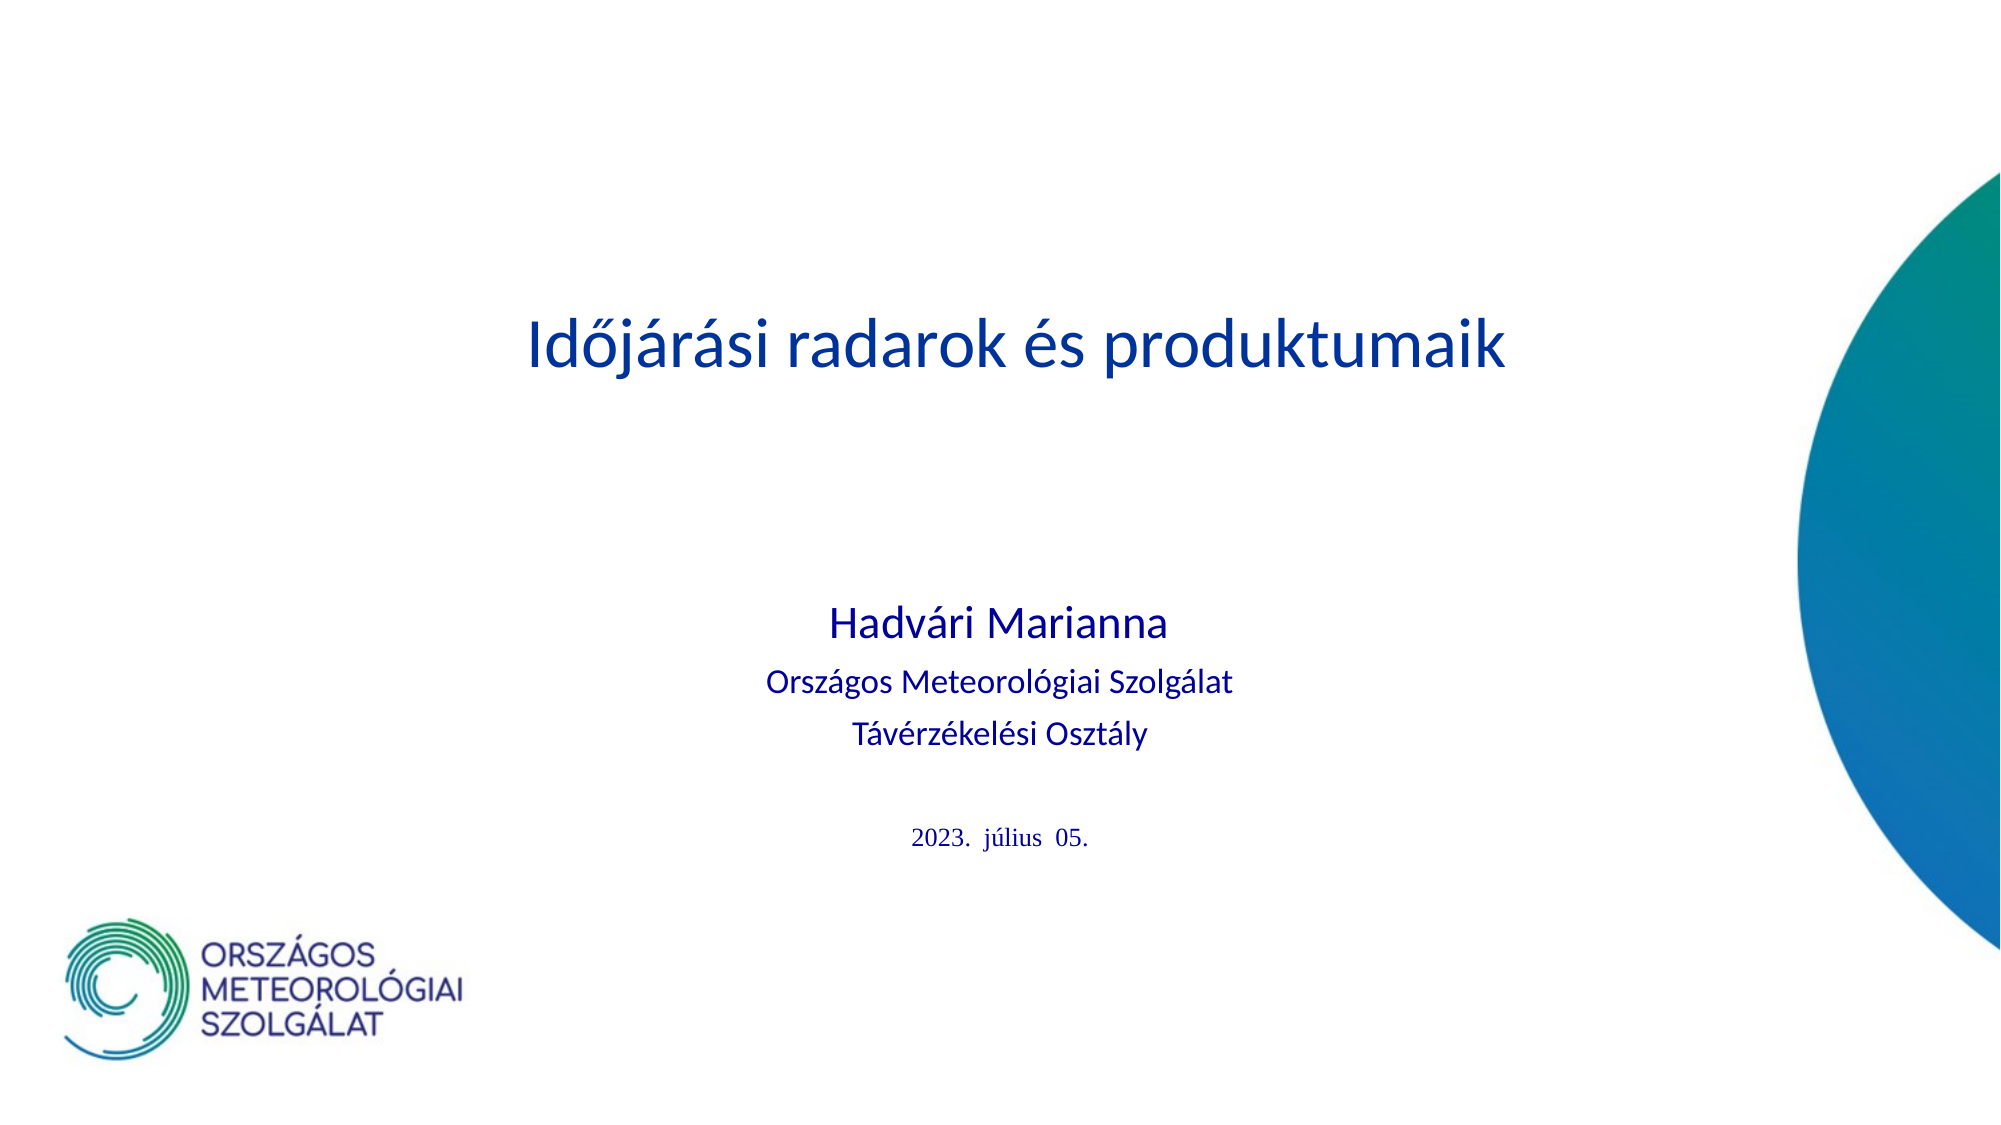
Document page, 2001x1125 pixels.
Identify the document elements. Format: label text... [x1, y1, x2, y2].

picture [0, 0, 2001, 1125]
title Időjárási radarok és produktumaik [249, 149, 1785, 541]
subtitle Hadvári Marianna Országos Meteorológiai Szolgálat Távérzékelési Osztály 2023. július 05. [249, 590, 1750, 863]
